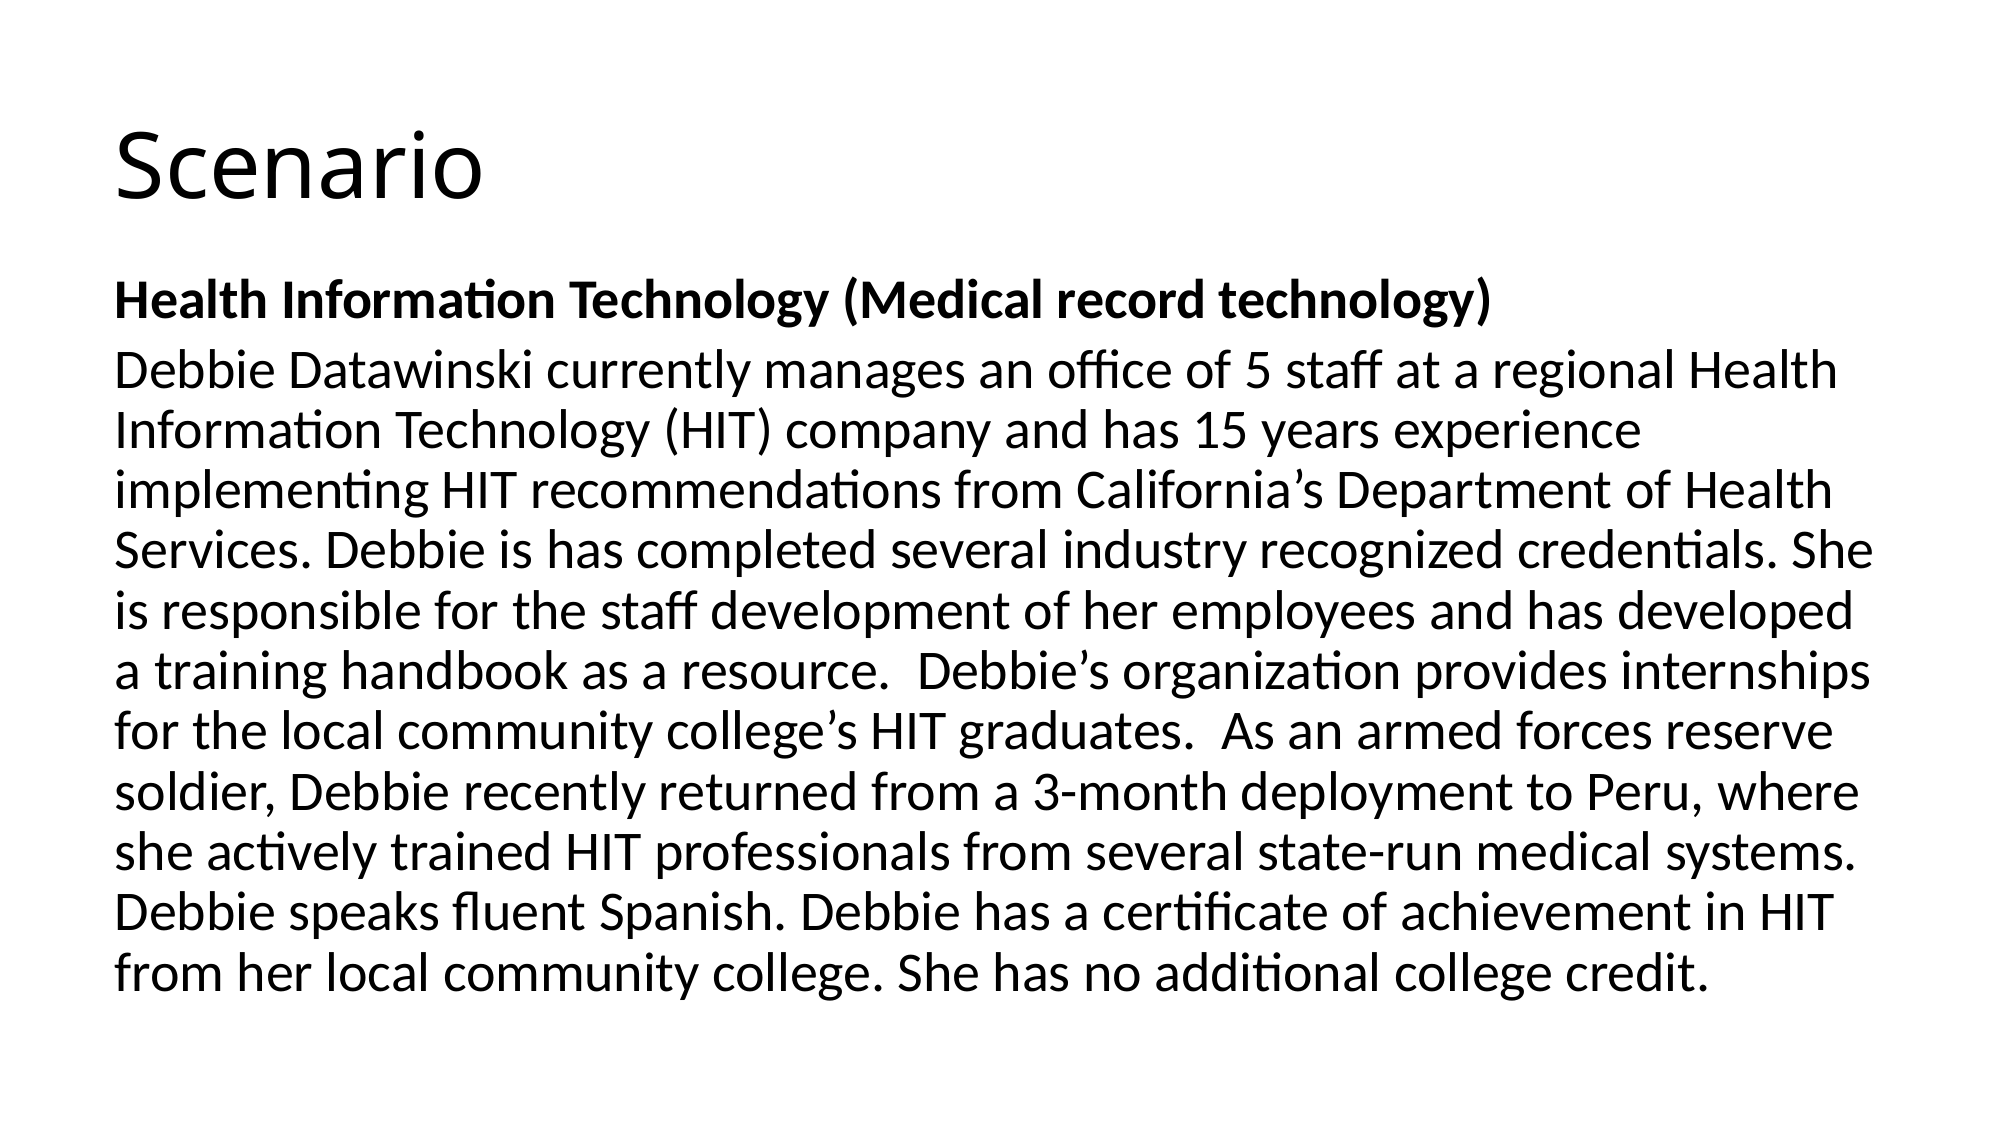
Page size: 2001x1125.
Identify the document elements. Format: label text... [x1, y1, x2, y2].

title Scenario 2 [99, 87, 1900, 250]
list Health Information Technology (Medical record technology) Debbie Datawinski currently manages an office of 5 staff at a regional Health Information Technology (HIT) company and has 15 years experience implementing HIT recommendations from California’s Department of Health Services. Debbie is has completed several industry recognized credentials. She is responsible for the staff development of her employees and has developed a training handbook as a resource. Debbie’s organization provides internships for the local community college’s HIT graduates. As an armed forces reserve soldier, Debbie recently returned from a 3-month deployment to Peru, where she actively trained HIT professionals from several state-run medical systems. Debbie speaks fluent Spanish. Debbie has a certificate of achievement in HIT from her local community college. She has no additional college credit. [99, 262, 1900, 1063]
